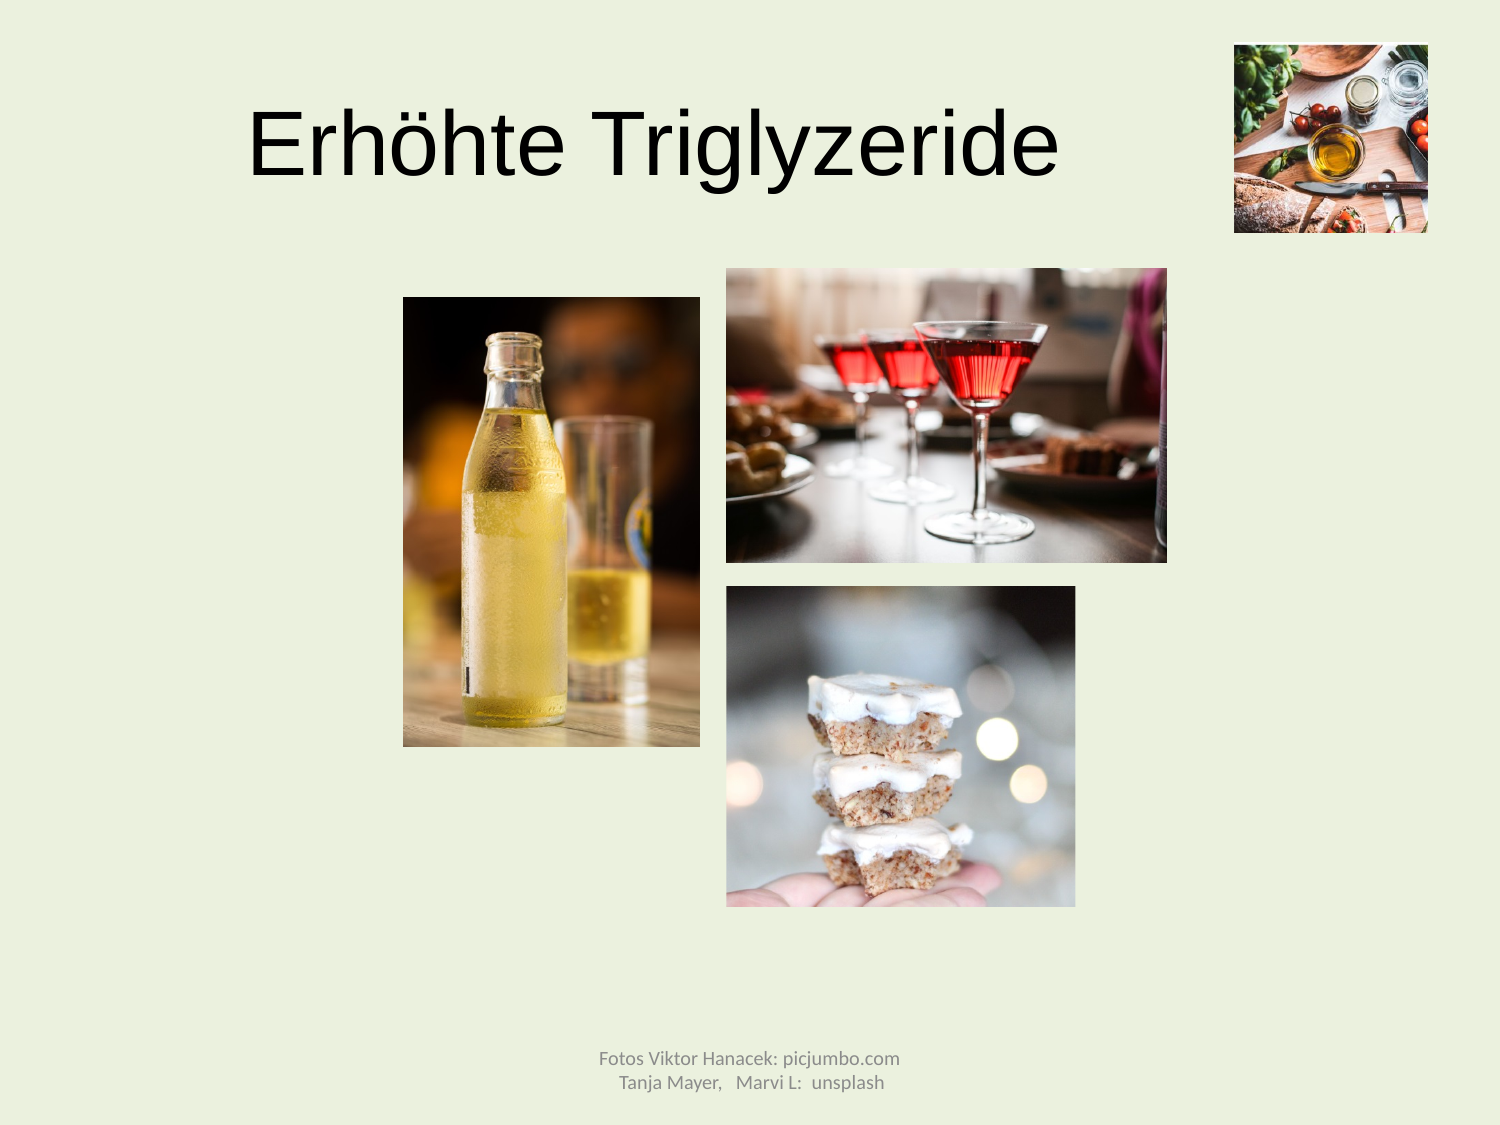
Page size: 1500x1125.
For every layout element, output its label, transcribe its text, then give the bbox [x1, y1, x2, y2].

picture [726, 585, 1076, 907]
title Erhöhte Triglyzeride [75, 45, 1235, 233]
picture [403, 297, 700, 747]
picture [726, 268, 1167, 563]
picture [1234, 42, 1428, 233]
list Fotos Viktor Hanacek: picjumbo.com Tanja Mayer, Marvi L: unsplash [75, 262, 1425, 1106]
